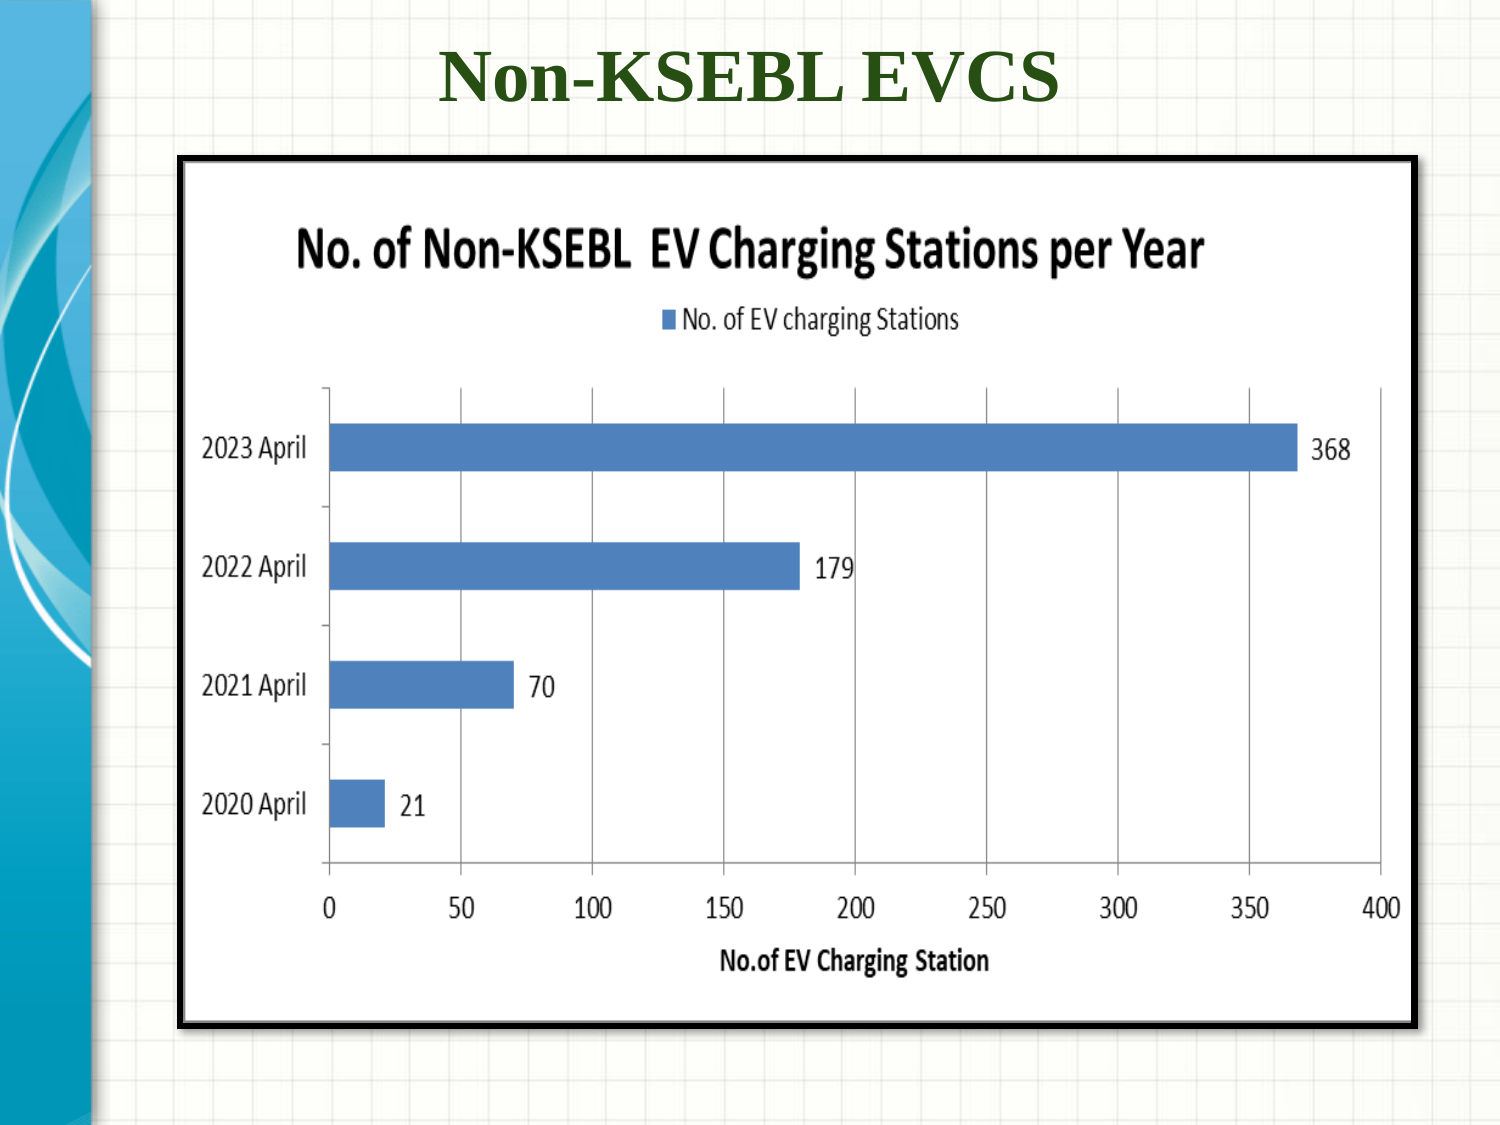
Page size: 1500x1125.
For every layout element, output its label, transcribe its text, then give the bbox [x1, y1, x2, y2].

picture [0, 0, 1500, 1125]
title Non-KSEBL EVCS [103, 7, 1397, 147]
